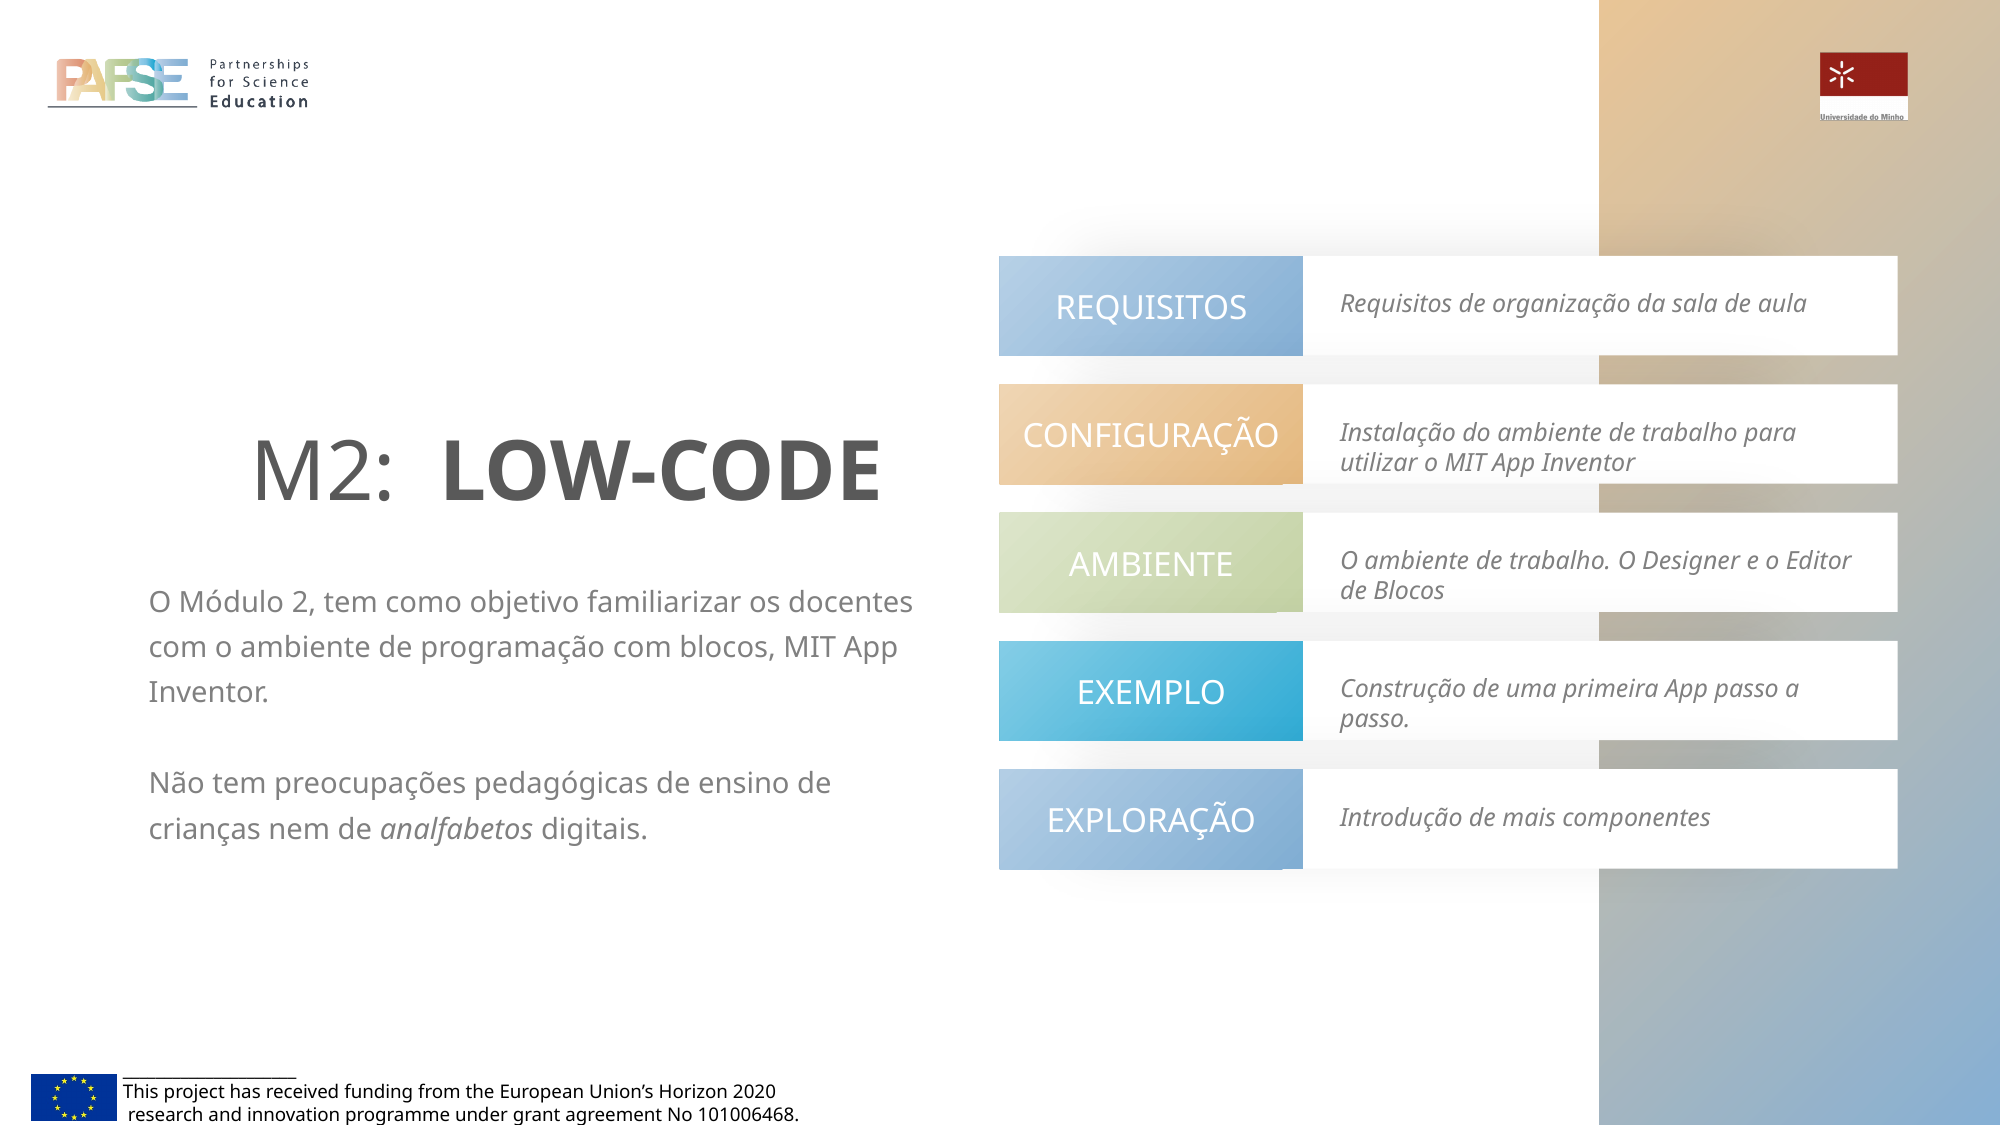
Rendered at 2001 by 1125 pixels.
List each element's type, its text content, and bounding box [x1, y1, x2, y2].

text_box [999, 384, 1599, 485]
picture [30, 1074, 117, 1121]
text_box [999, 512, 1599, 613]
text_box _____________________ This project has received funding from the European Union’s Horizon 2020 research and innovation programme under grant agreement No 101006468. [108, 1049, 1599, 1125]
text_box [999, 255, 1599, 357]
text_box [999, 769, 1599, 870]
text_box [999, 640, 1599, 741]
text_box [133, 410, 1000, 806]
picture [1599, 0, 2000, 1125]
picture [38, 45, 317, 123]
